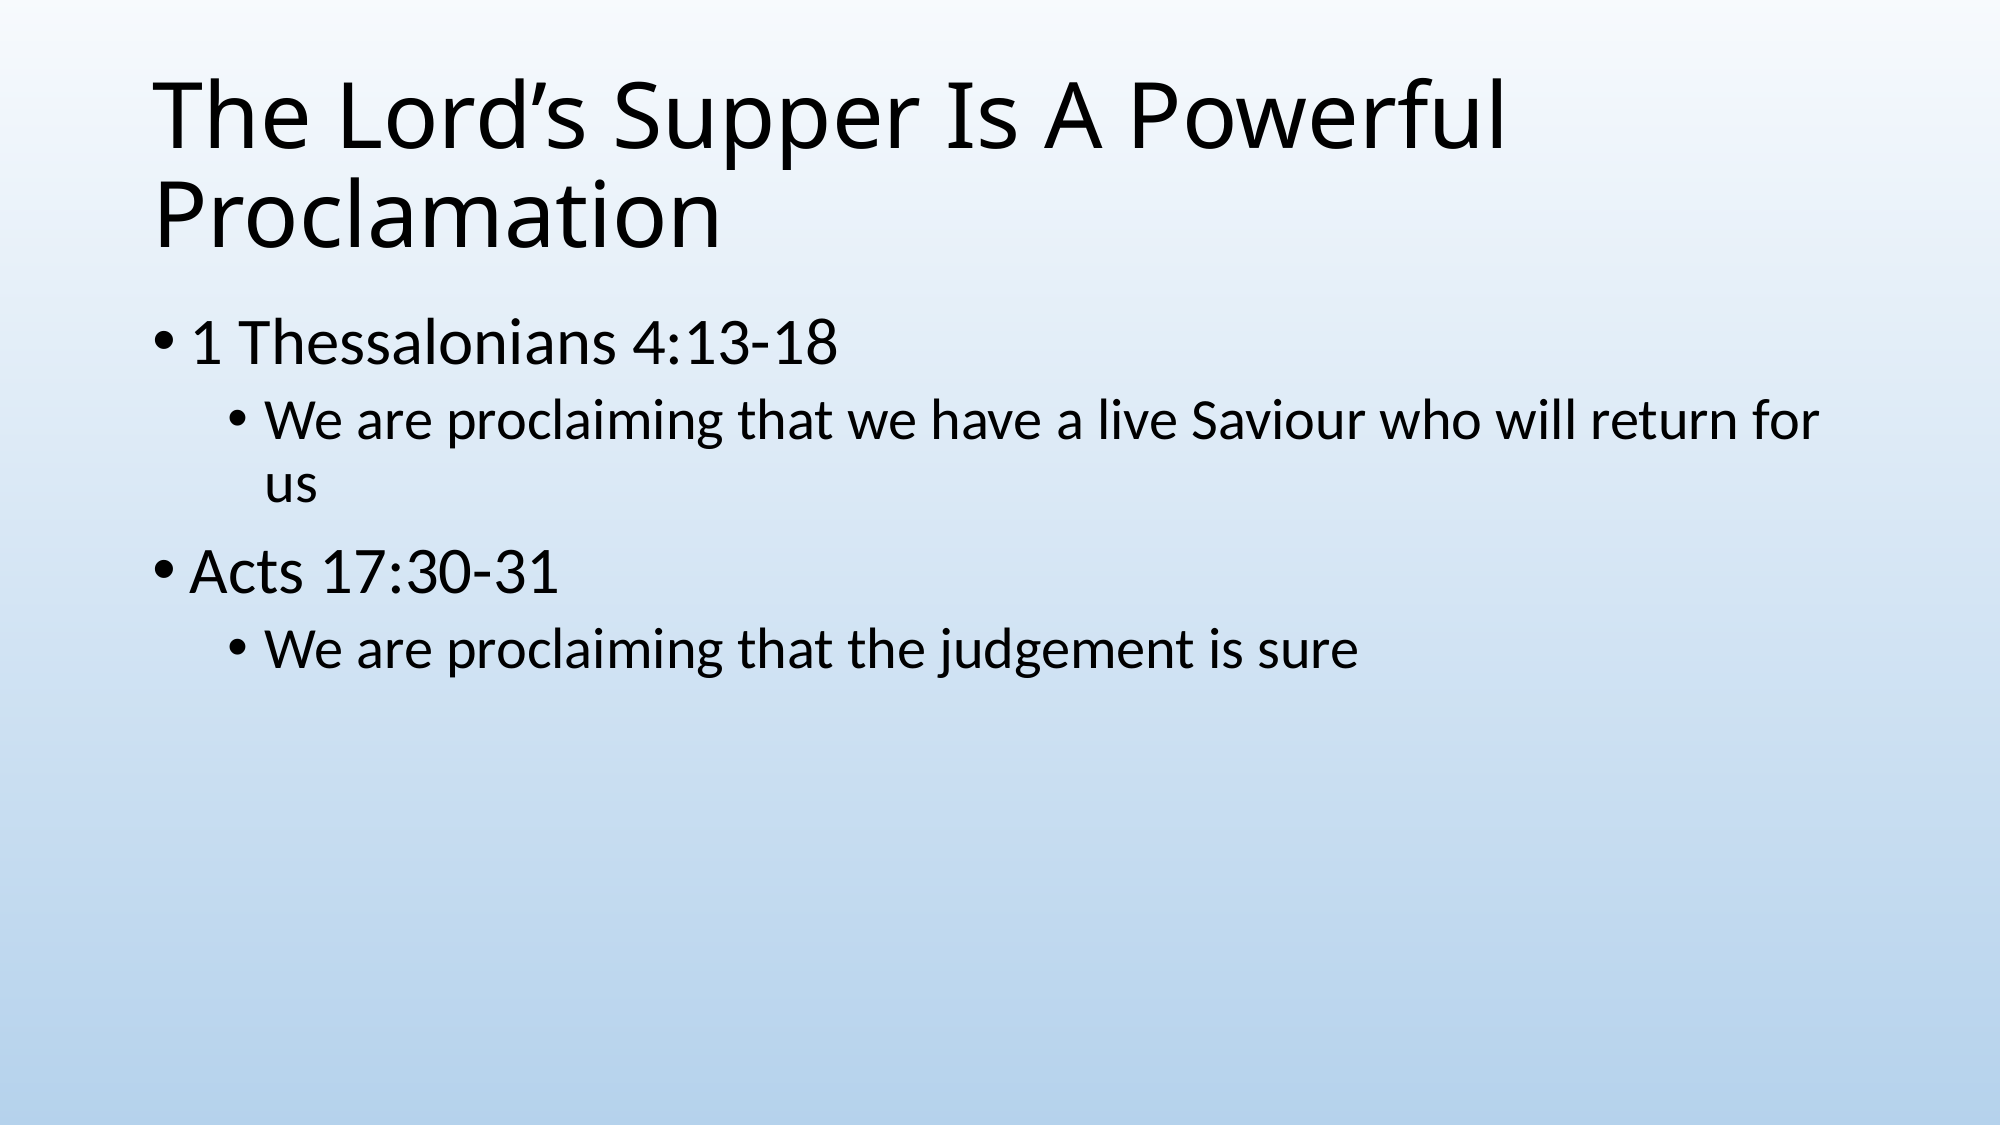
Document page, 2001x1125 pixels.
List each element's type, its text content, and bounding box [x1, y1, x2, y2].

list 1 Thessalonians 4:13-18 We are proclaiming that we have a live Saviour who will return for us Acts 17:30-31 We are proclaiming that the judgement is sure [137, 299, 1863, 1014]
title The Lord’s Supper Is A Powerful Proclamation [137, 59, 1863, 278]
